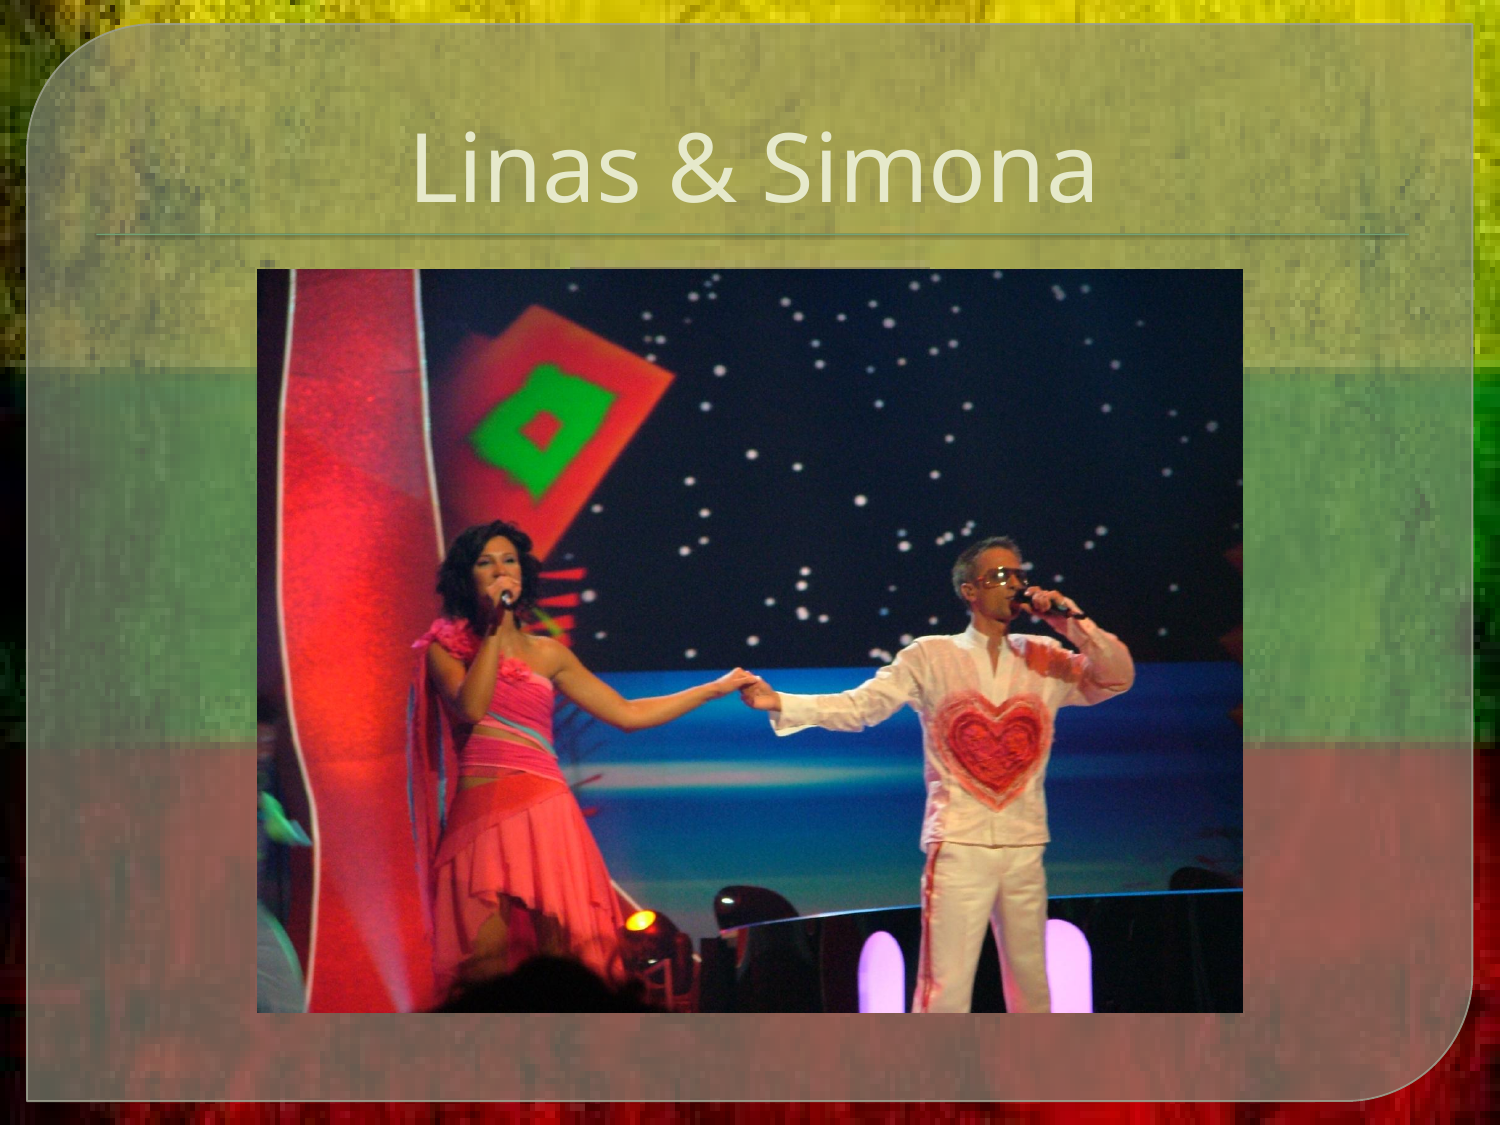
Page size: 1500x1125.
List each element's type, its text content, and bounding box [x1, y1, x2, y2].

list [256, 269, 1244, 1013]
title Linas & Simona [75, 41, 1425, 230]
picture [0, 0, 1500, 1125]
